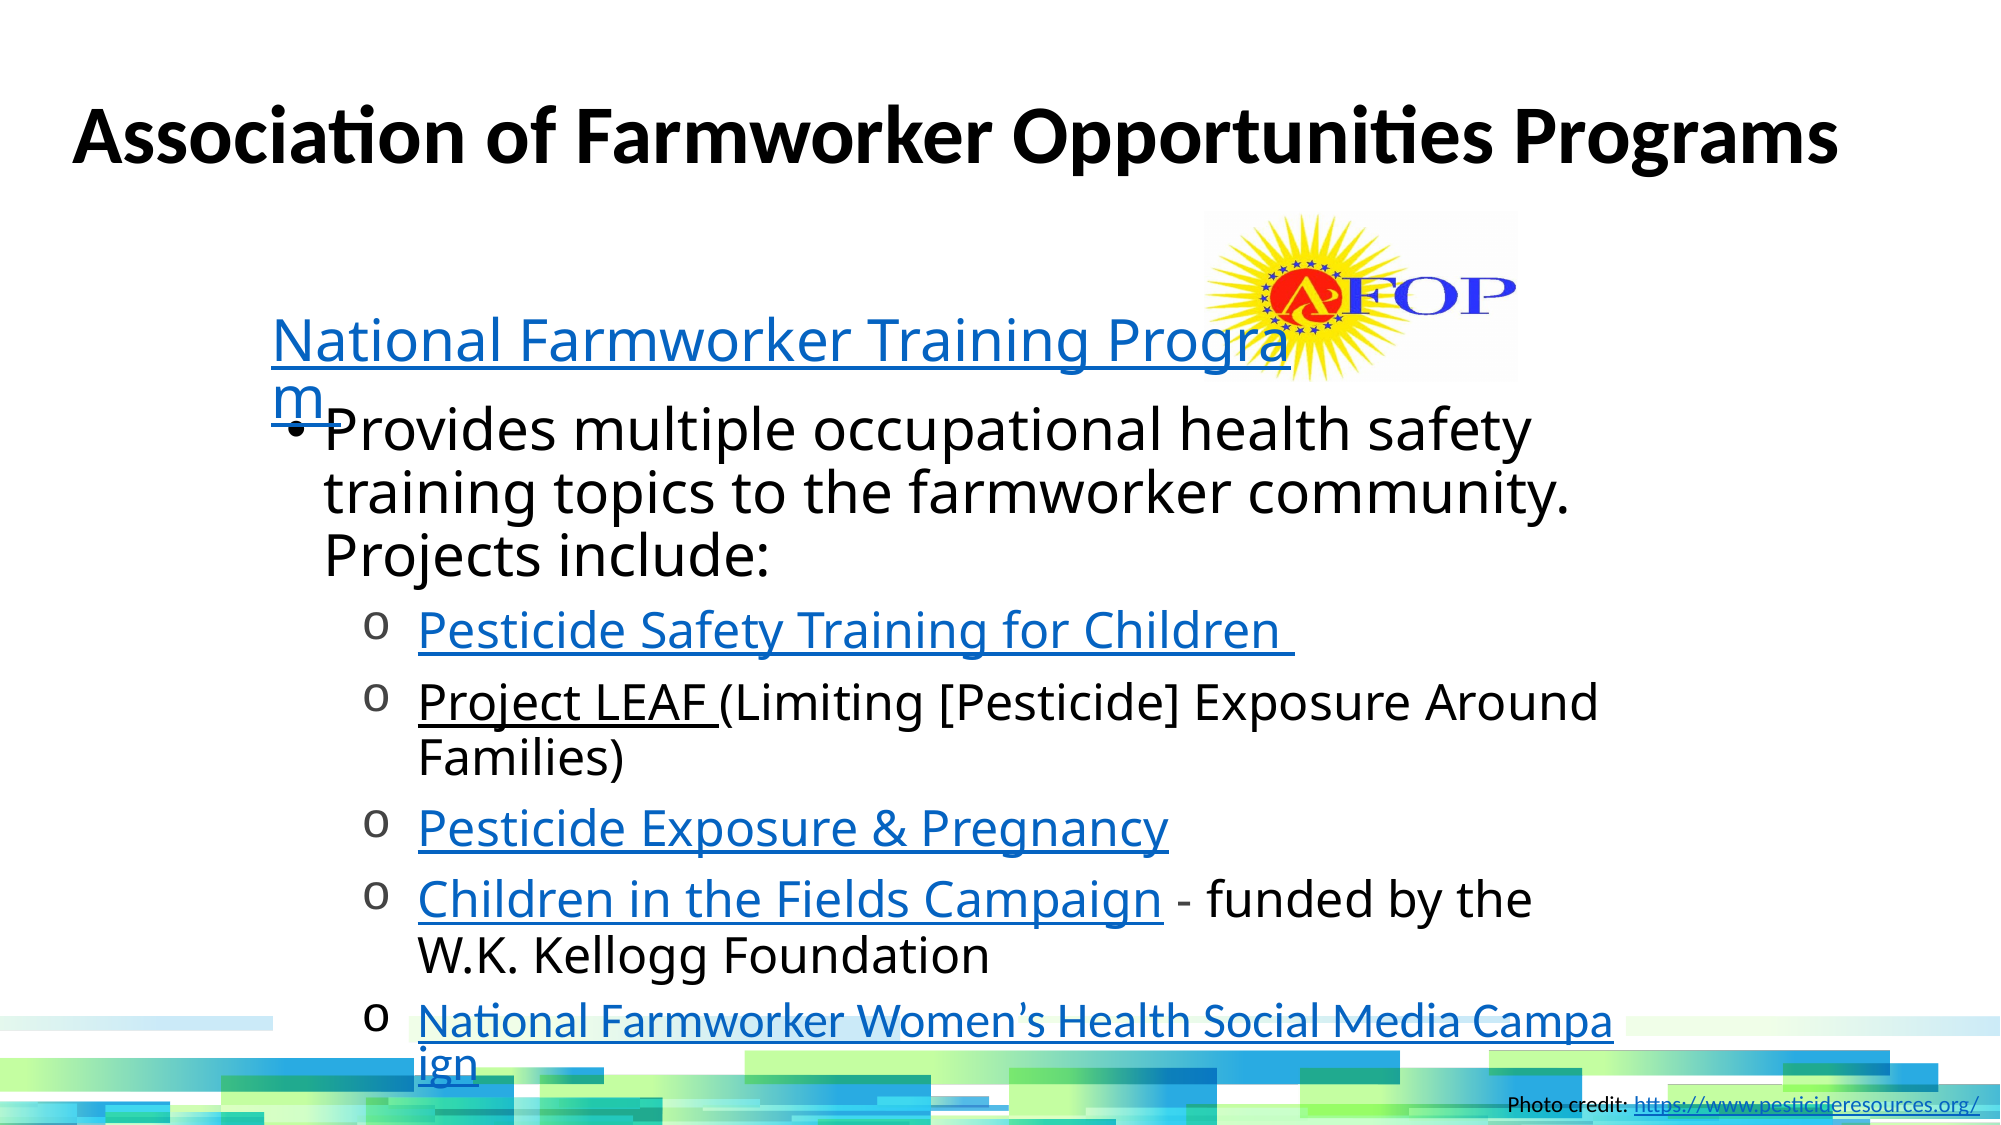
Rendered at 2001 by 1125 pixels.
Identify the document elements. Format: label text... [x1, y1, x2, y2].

text_box Association of Farmworker Opportunities Programs [57, 27, 1943, 156]
text_box National Farmworker Training Program [190, 296, 1336, 393]
text_box Photo credit: https://www.pesticideresources.org/ [955, 1082, 2000, 1125]
picture [1204, 211, 1518, 382]
list Provides multiple occupational health safety training topics to the farmworker community. Projects include: Pesticide Safety Training for Children Project LEAF (Limiting [Pesticide] Exposure Around Families) Pesticide Exposure & Pregnancy Children in the Fields Campaign - funded by the W.K. Kellogg Foundation National Farmworker Women’s Health Social Media Campaign [271, 392, 1640, 1057]
picture [0, 562, 2000, 1125]
